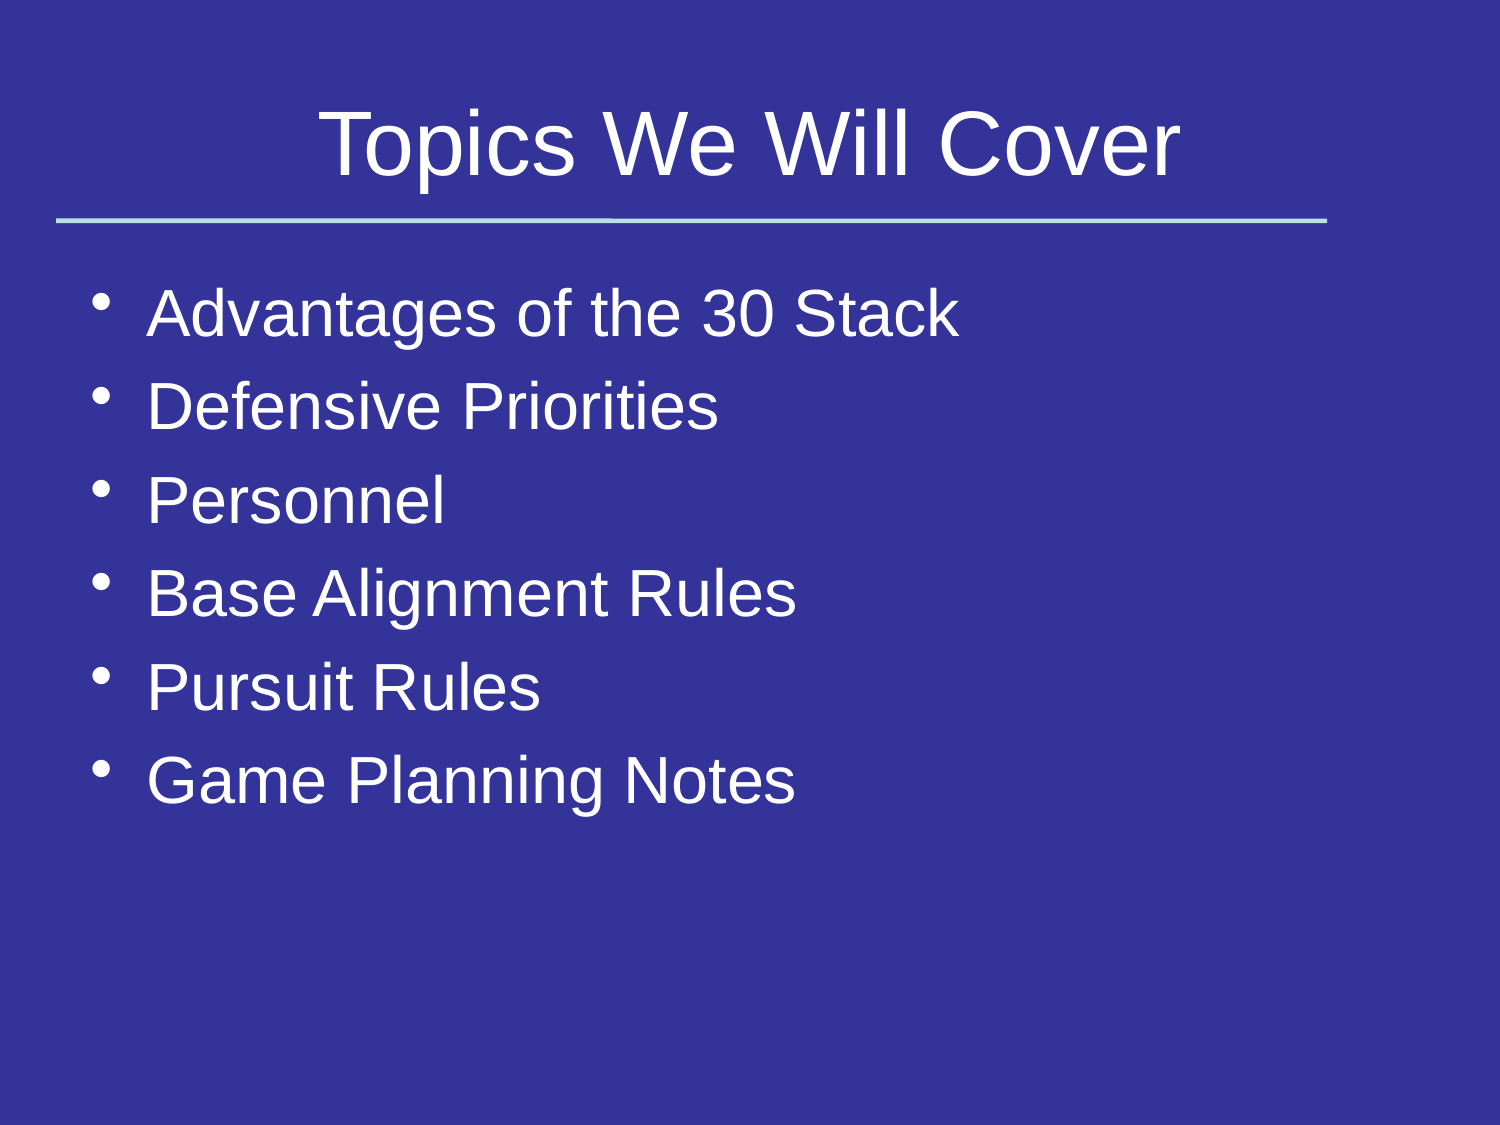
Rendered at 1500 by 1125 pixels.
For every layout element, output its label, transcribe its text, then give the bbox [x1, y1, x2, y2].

title Topics We Will Cover [74, 44, 1426, 233]
list Advantages of the 30 Stack Defensive Priorities Personnel Base Alignment Rules Pursuit Rules Game Planning Notes [74, 262, 1426, 1006]
